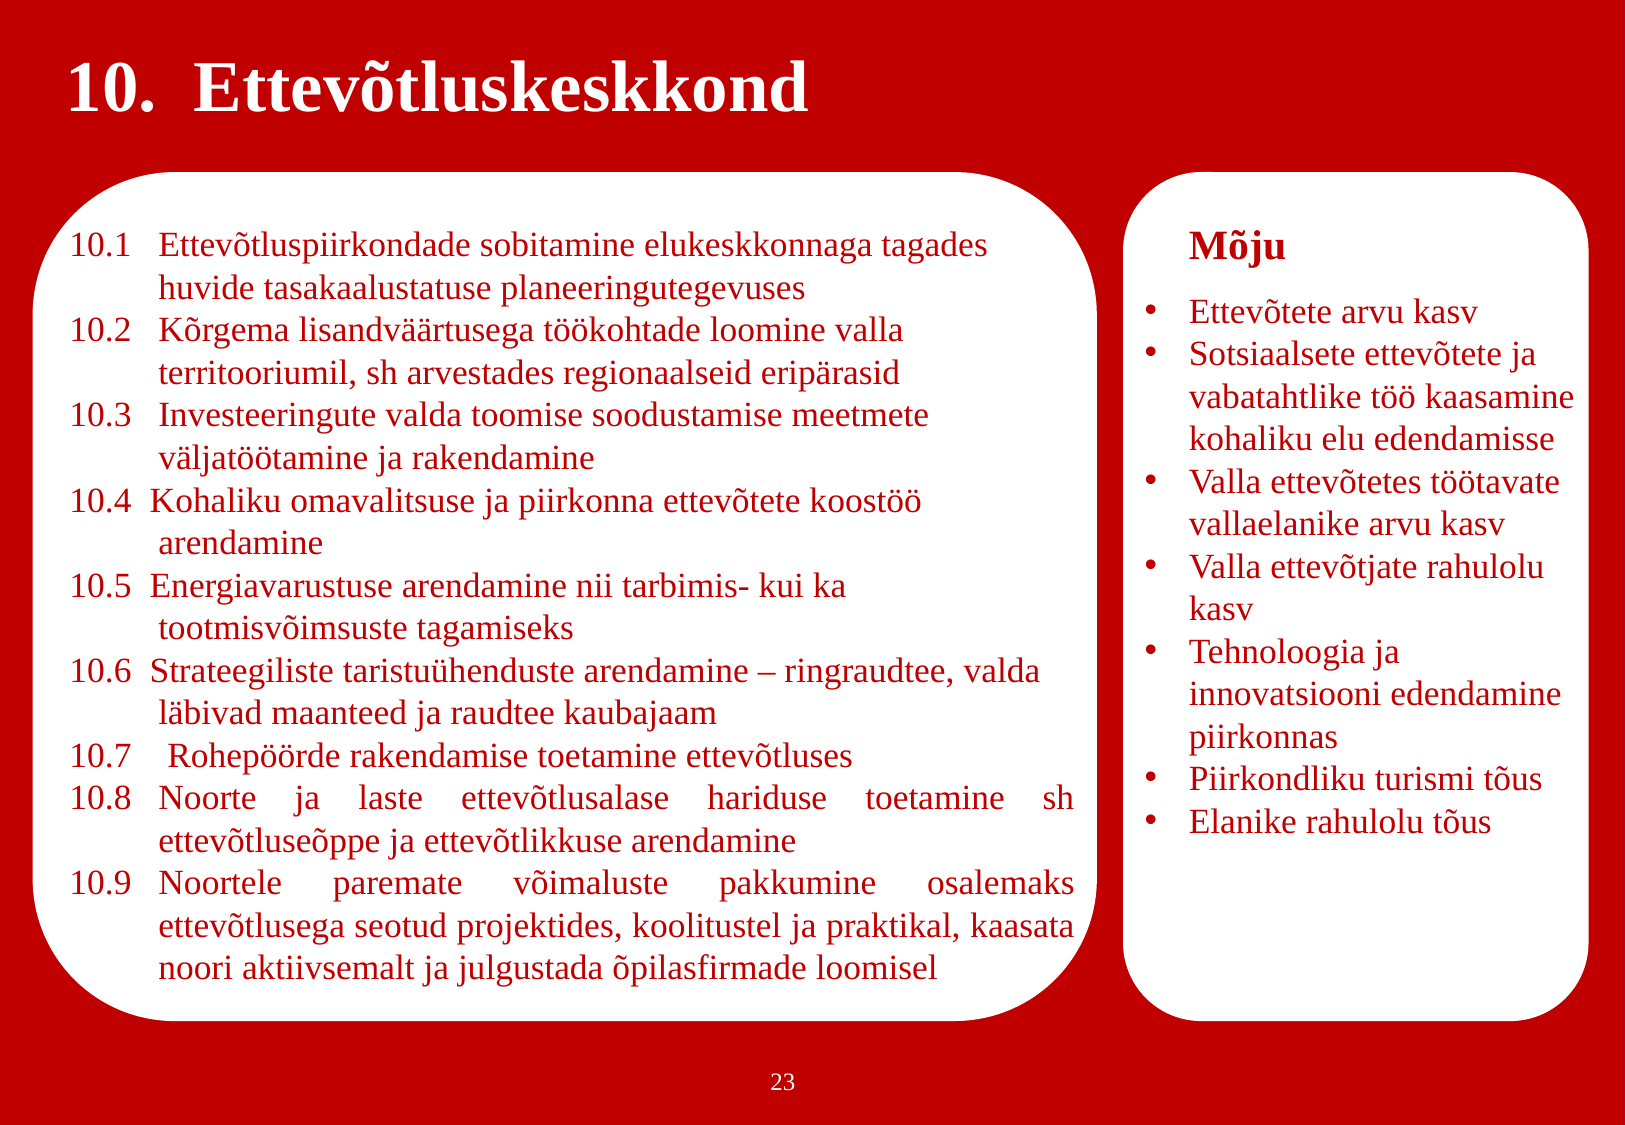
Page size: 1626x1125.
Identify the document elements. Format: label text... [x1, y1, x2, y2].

title 10. Ettevõtluskeskkond [57, 42, 1537, 134]
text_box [1121, 172, 1590, 1021]
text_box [33, 172, 1097, 1125]
